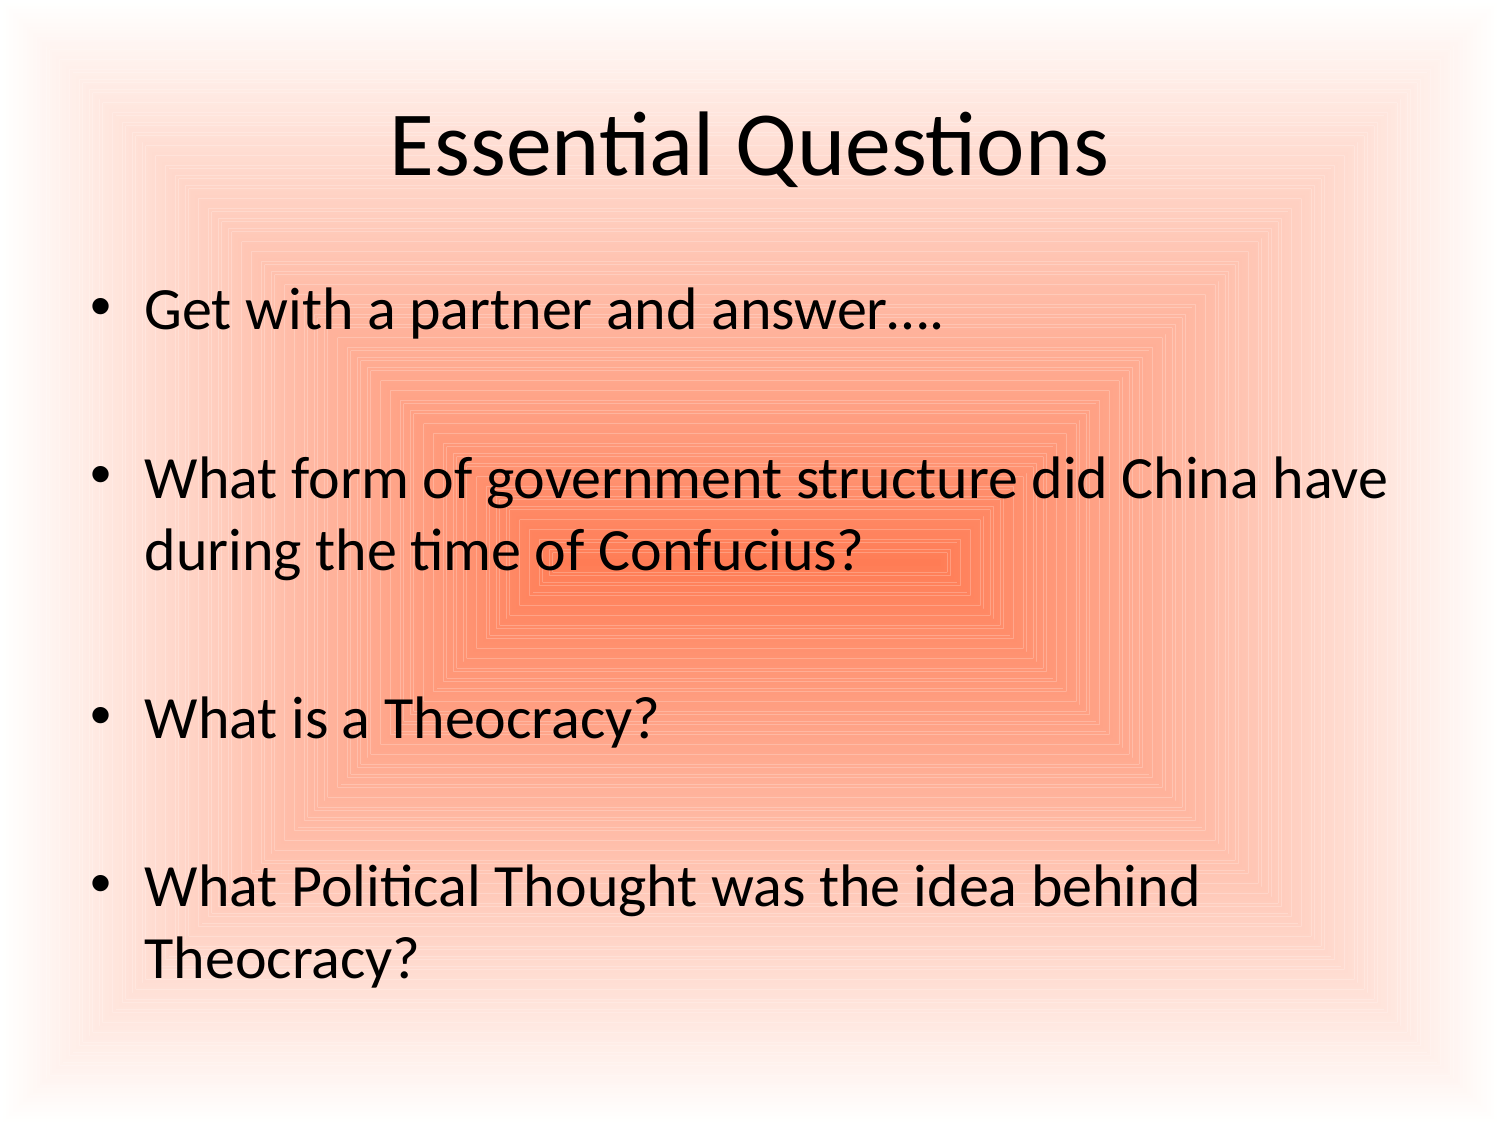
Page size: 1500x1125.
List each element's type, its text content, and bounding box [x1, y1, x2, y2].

title Essential Questions [75, 45, 1425, 233]
list Get with a partner and answer…. What form of government structure did China have during the time of Confucius? What is a Theocracy? What Political Thought was the idea behind Theocracy? [75, 262, 1425, 1005]
